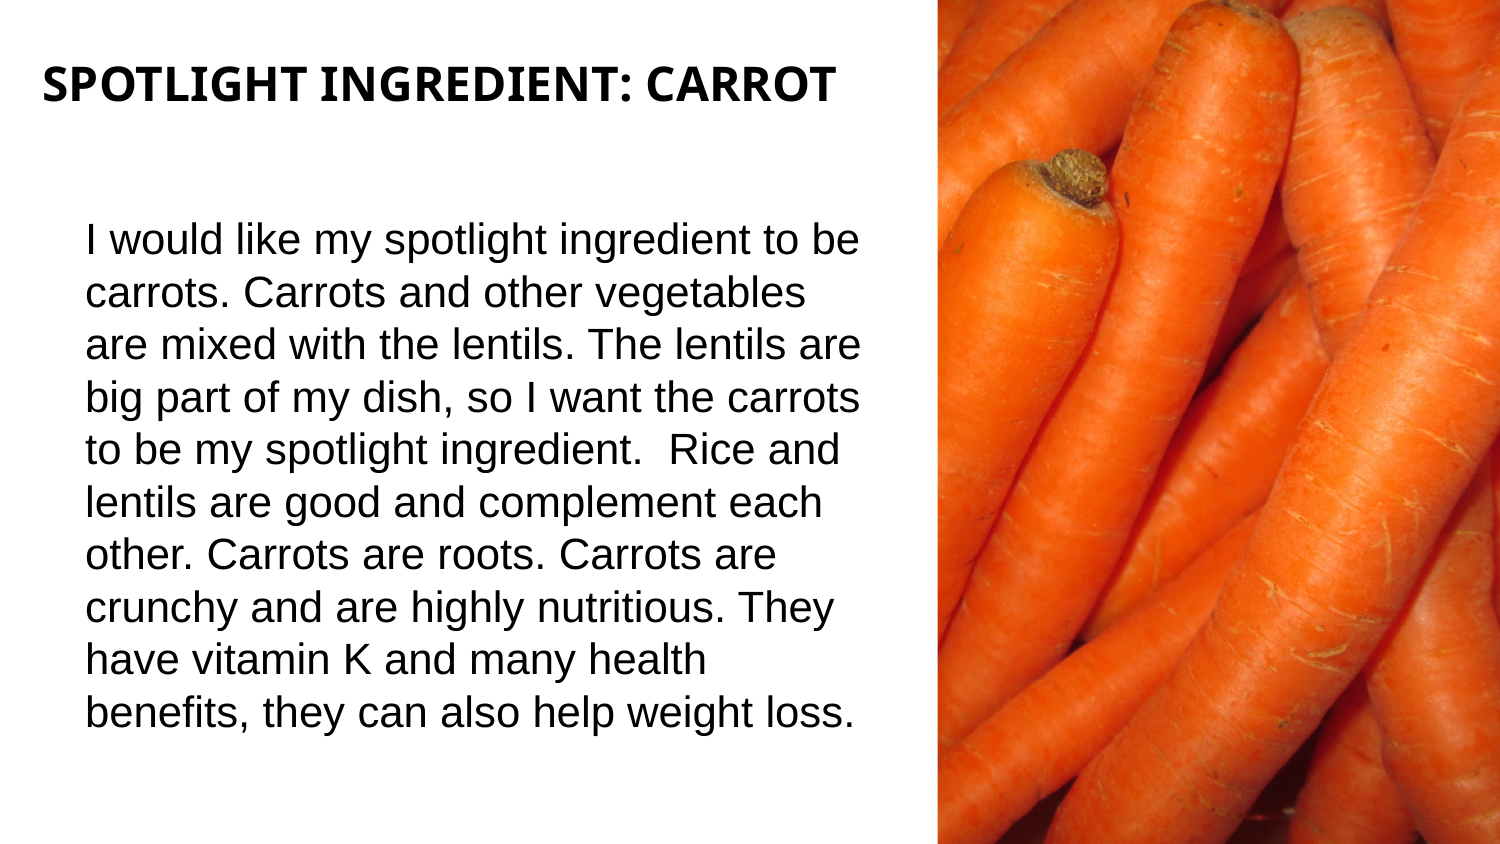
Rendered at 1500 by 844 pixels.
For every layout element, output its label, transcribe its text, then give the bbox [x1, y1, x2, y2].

text_box SPOTLIGHT INGREDIENT: CARROT [27, 30, 909, 119]
text_box I would like my spotlight ingredient to be carrots. Carrots and other vegetables are mixed with the lentils. The lentils are big part of my dish, so I want the carrots to be my spotlight ingredient. Rice and lentils are good and complement each other. Carrots are roots. Carrots are crunchy and are highly nutritious. They have vitamin K and many health benefits, they can also help weight loss. [70, 148, 879, 811]
picture [937, 0, 1500, 844]
